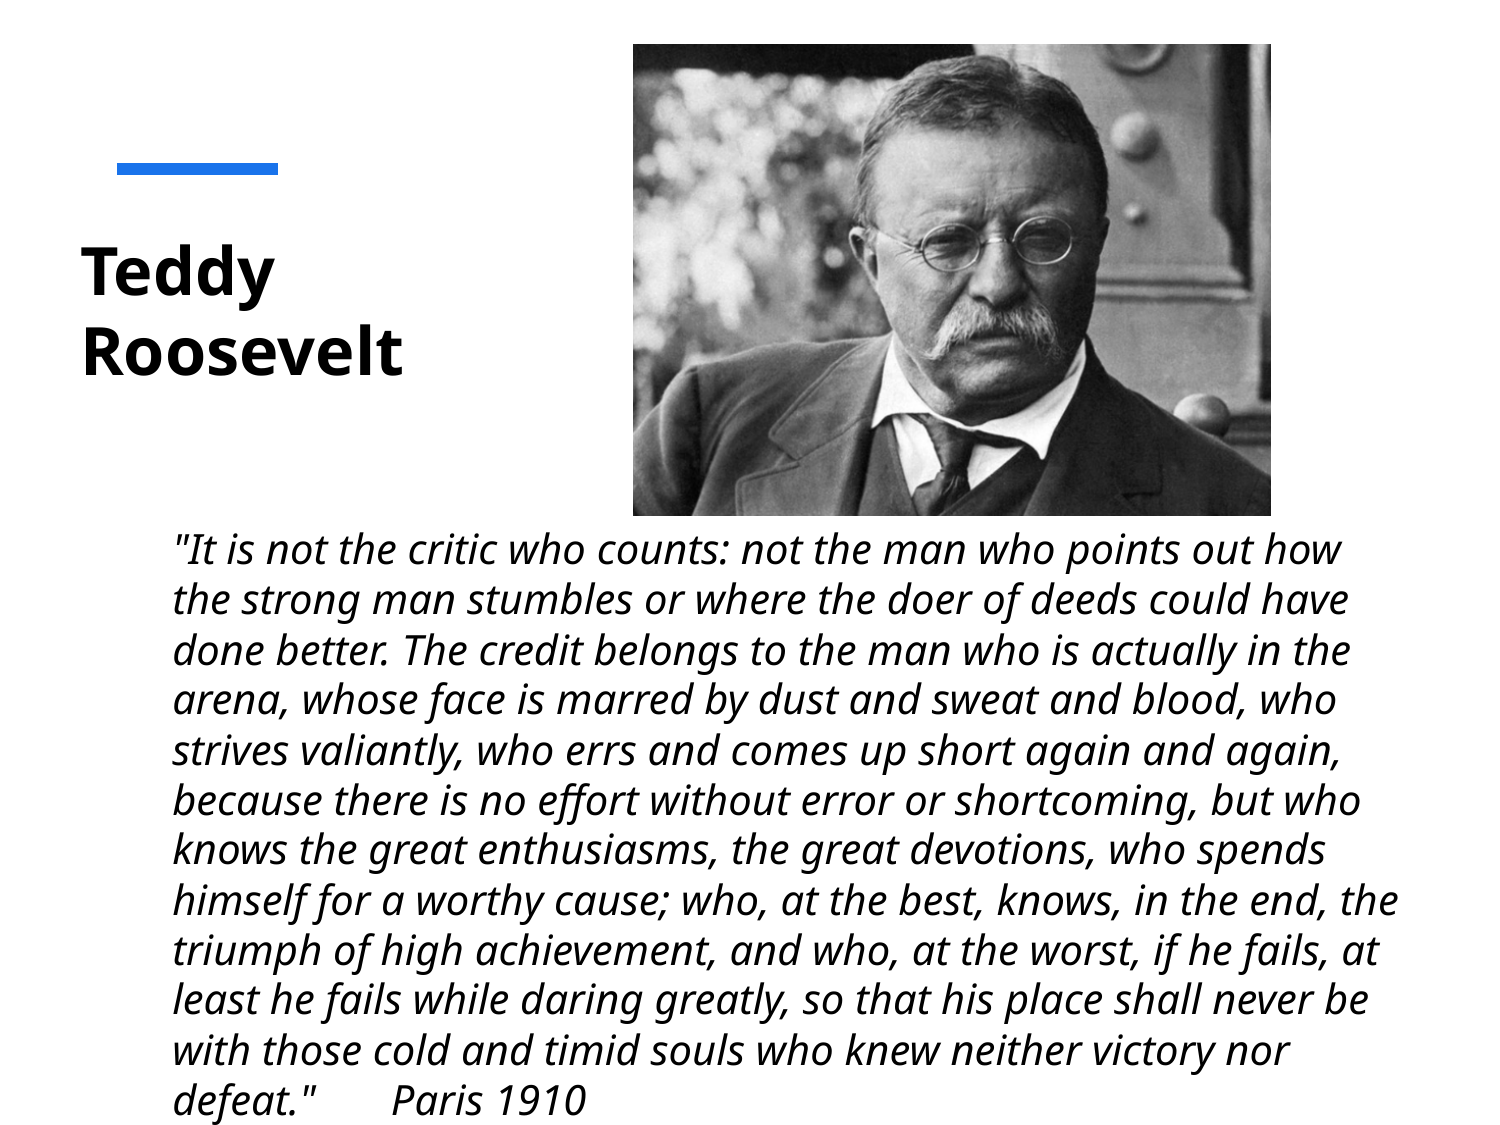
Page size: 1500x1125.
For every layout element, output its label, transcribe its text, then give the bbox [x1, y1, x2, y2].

picture [632, 44, 1271, 516]
text_box "It is not the critic who counts: not the man who points out how the strong man stumbles or where the doer of deeds could have done better. The credit belongs to the man who is actually in the arena, whose face is marred by dust and sweat and blood, who strives valiantly, who errs and comes up short again and again, because there is no effort without error or shortcoming, but who knows the great enthusiasms, the great devotions, who spends himself for a worthy cause; who, at the best, knows, in the end, the triumph of high achievement, and who, at the worst, if he fails, at least he fails while daring greatly, so that his place shall never be with those cold and timid souls who knew neither victory nor defeat." Paris 1910 [157, 515, 1426, 1125]
text_box Teddy Roosevelt [65, 221, 586, 396]
